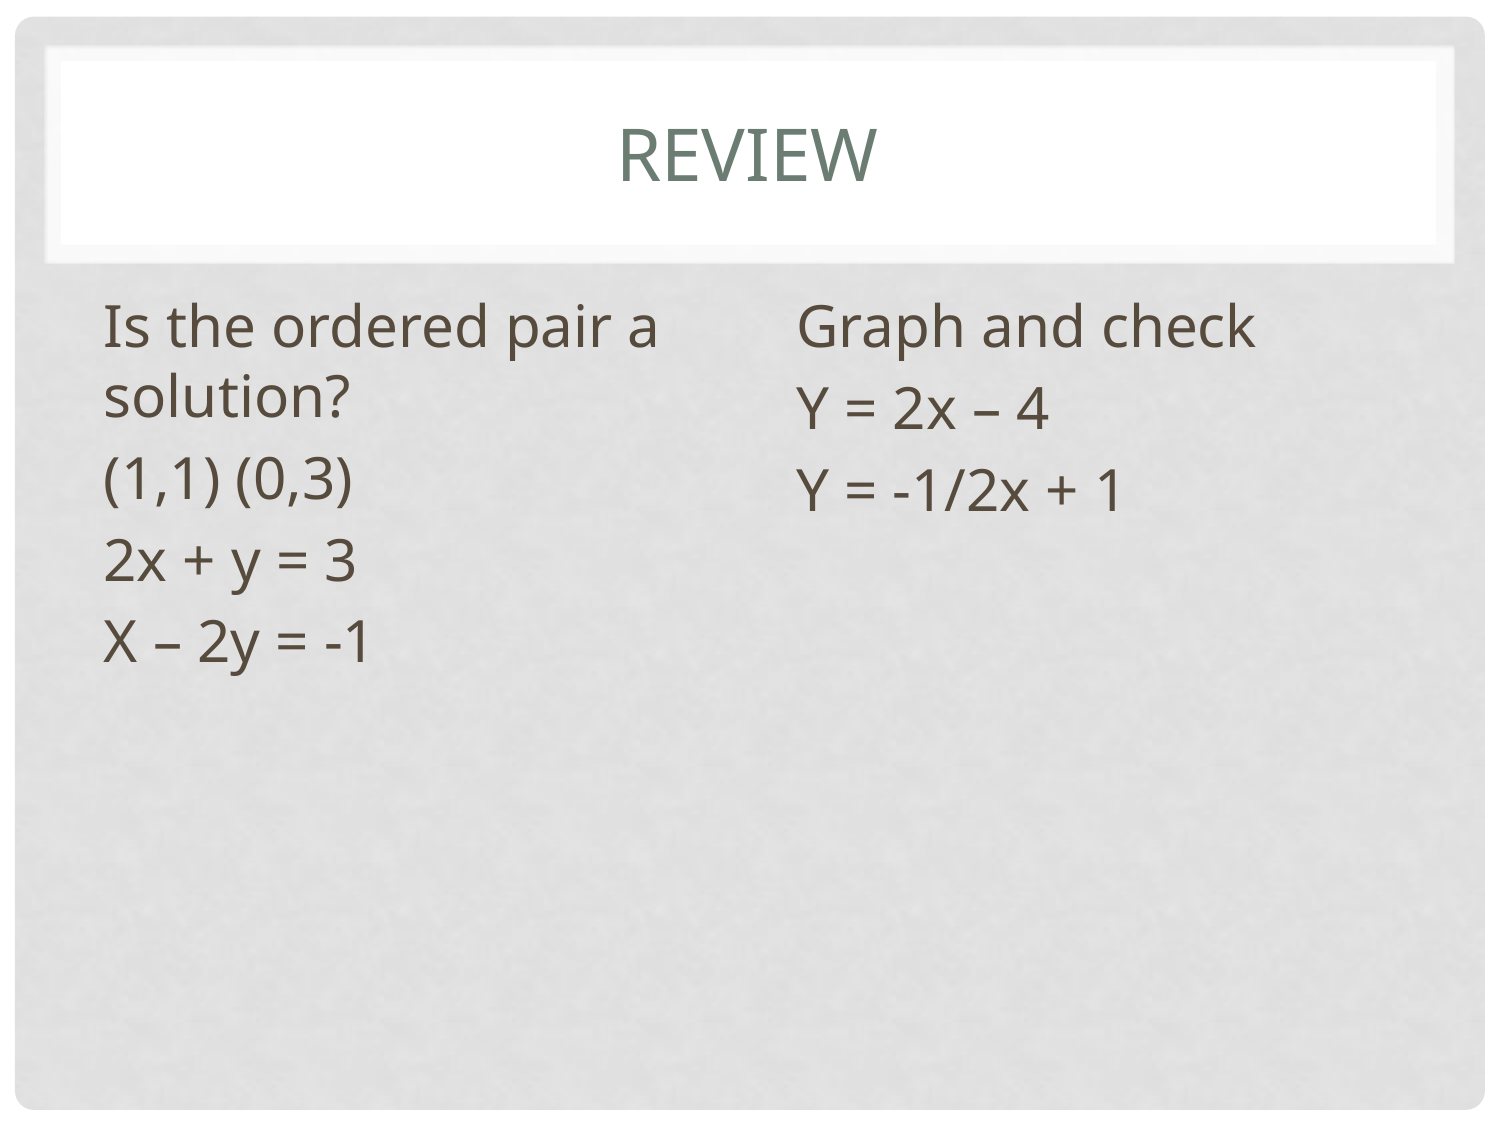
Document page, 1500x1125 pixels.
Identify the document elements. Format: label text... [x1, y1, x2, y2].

list Is the ordered pair a solution? (1,1) (0,3) 2x + y = 3 X – 2y = -1 [69, 281, 733, 1005]
title review [69, 66, 1425, 238]
list Graph and check Y = 2x – 4 Y = -1/2x + 1 [762, 281, 1425, 1005]
